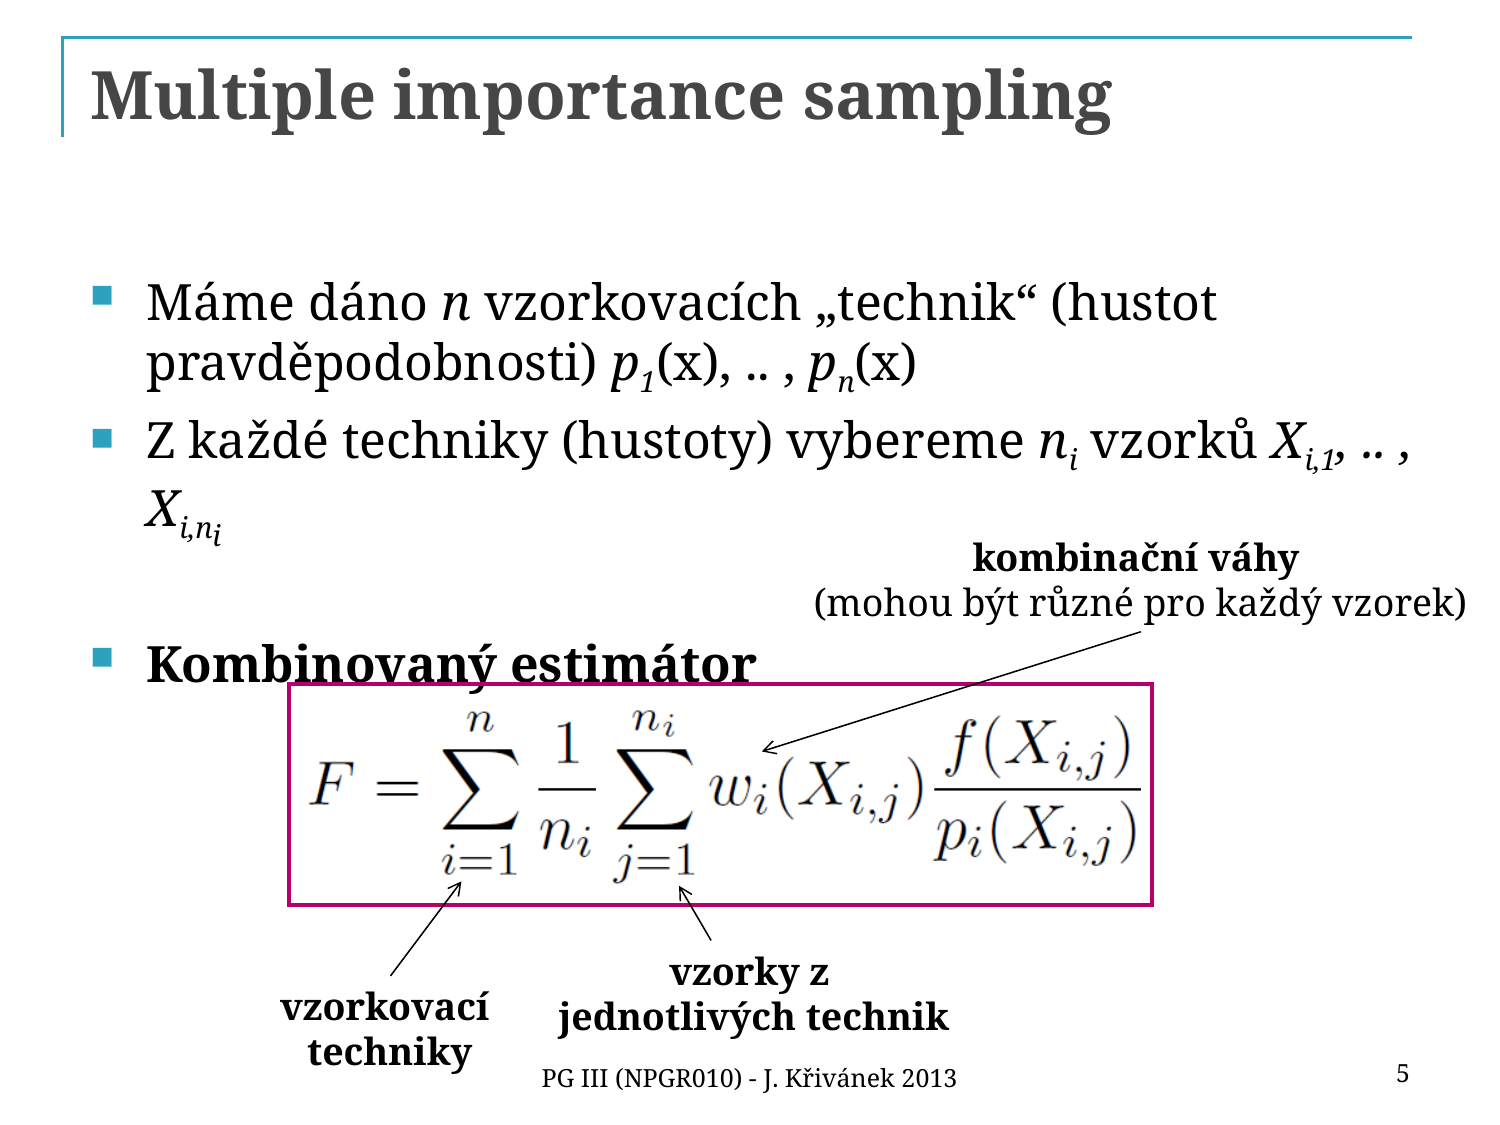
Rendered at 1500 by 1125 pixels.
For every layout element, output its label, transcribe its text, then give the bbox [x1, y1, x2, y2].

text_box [390, 881, 462, 977]
text_box vzorkovací techniky [265, 975, 515, 1081]
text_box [678, 885, 712, 941]
title Multiple importance sampling [74, 45, 1426, 233]
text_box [289, 683, 1153, 906]
footer PG III (NPGR010) - J. Křivánek 2013 [512, 1024, 988, 1101]
text_box vzorky z jednotlivých technik [543, 940, 965, 1046]
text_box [761, 632, 1141, 752]
list Máme dáno n vzorkovacích „technik“ (hustot pravděpodobnosti) p1(x), .. , pn(x) Z každé techniky (hustoty) vybereme ni vzorků Xi,1, .. , Xi,ni Kombinovaný estimátor [74, 262, 1459, 1006]
text_box kombinační váhy (mohou být různé pro každý vzorek) [798, 527, 1483, 632]
slide_number 5 [1074, 1023, 1426, 1100]
